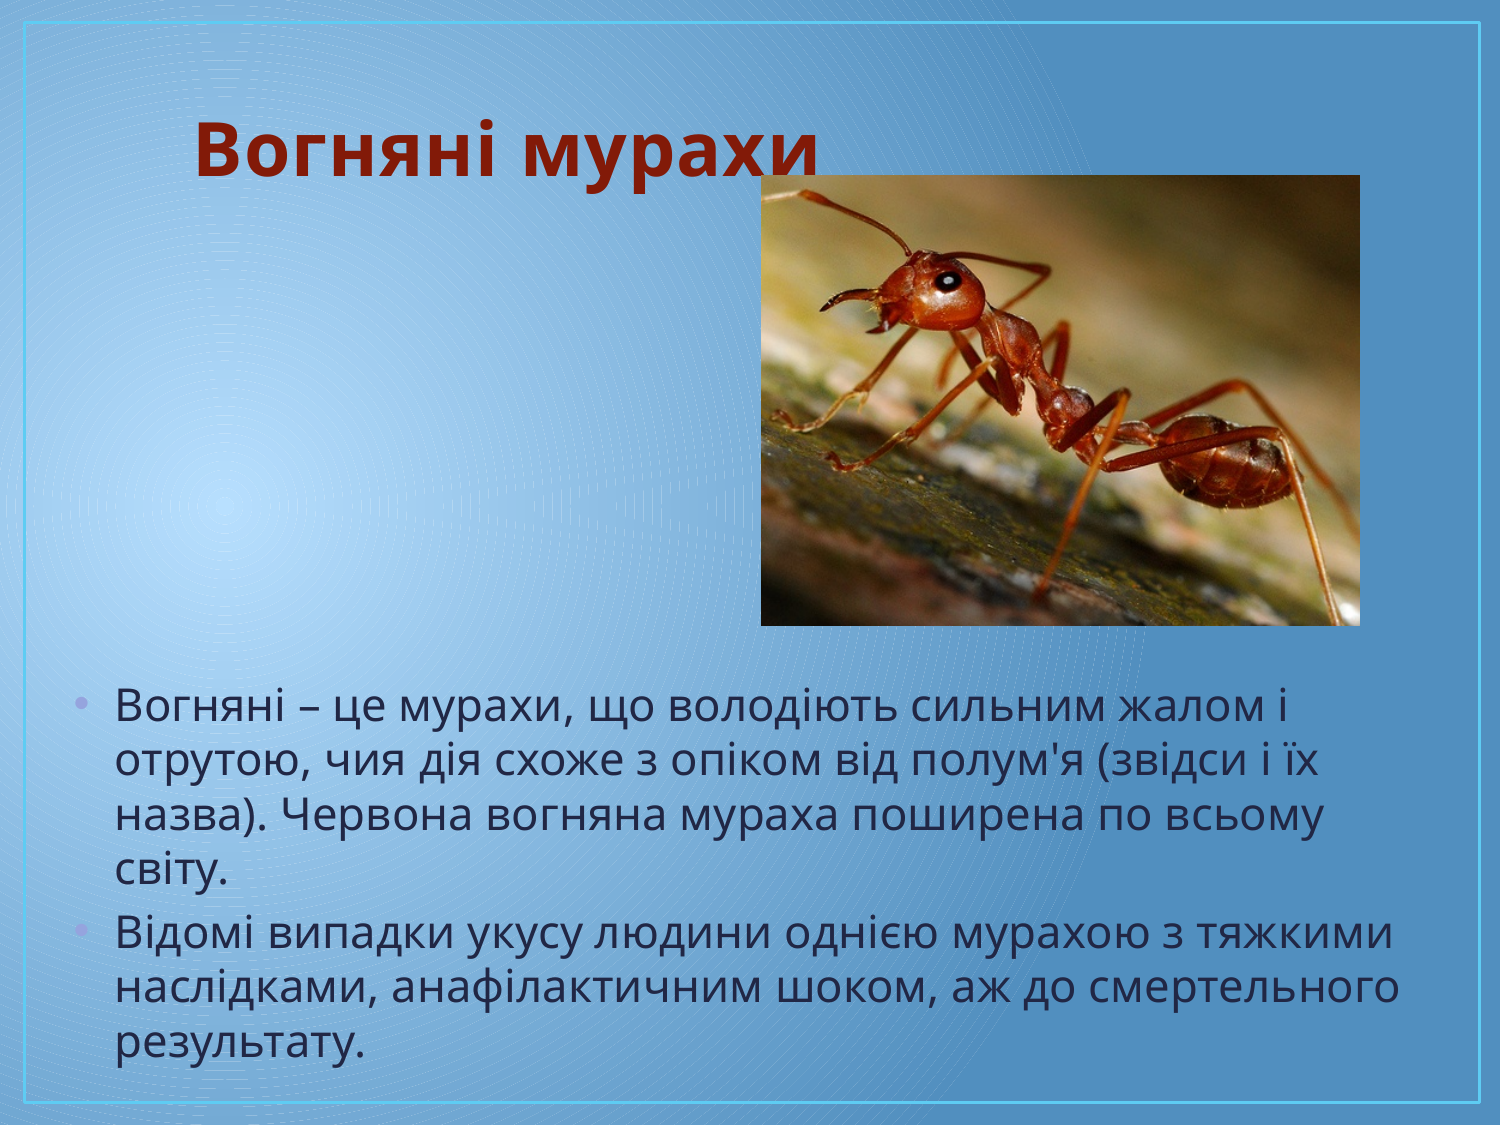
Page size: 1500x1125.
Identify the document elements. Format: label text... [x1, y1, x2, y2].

picture [761, 175, 1360, 626]
title Вогняні мурахи [75, 58, 950, 200]
list Вогняні – це мурахи, що володіють сильним жалом і отрутою, чия дія схоже з опіком від полум'я (звідси і їх назва). Червона вогняна мураха поширена по всьому світу. Відомі випадки укусу людини однією мурахою з тяжкими наслідками, анафілактичним шоком, аж до смертельного результату. [58, 667, 1442, 1079]
